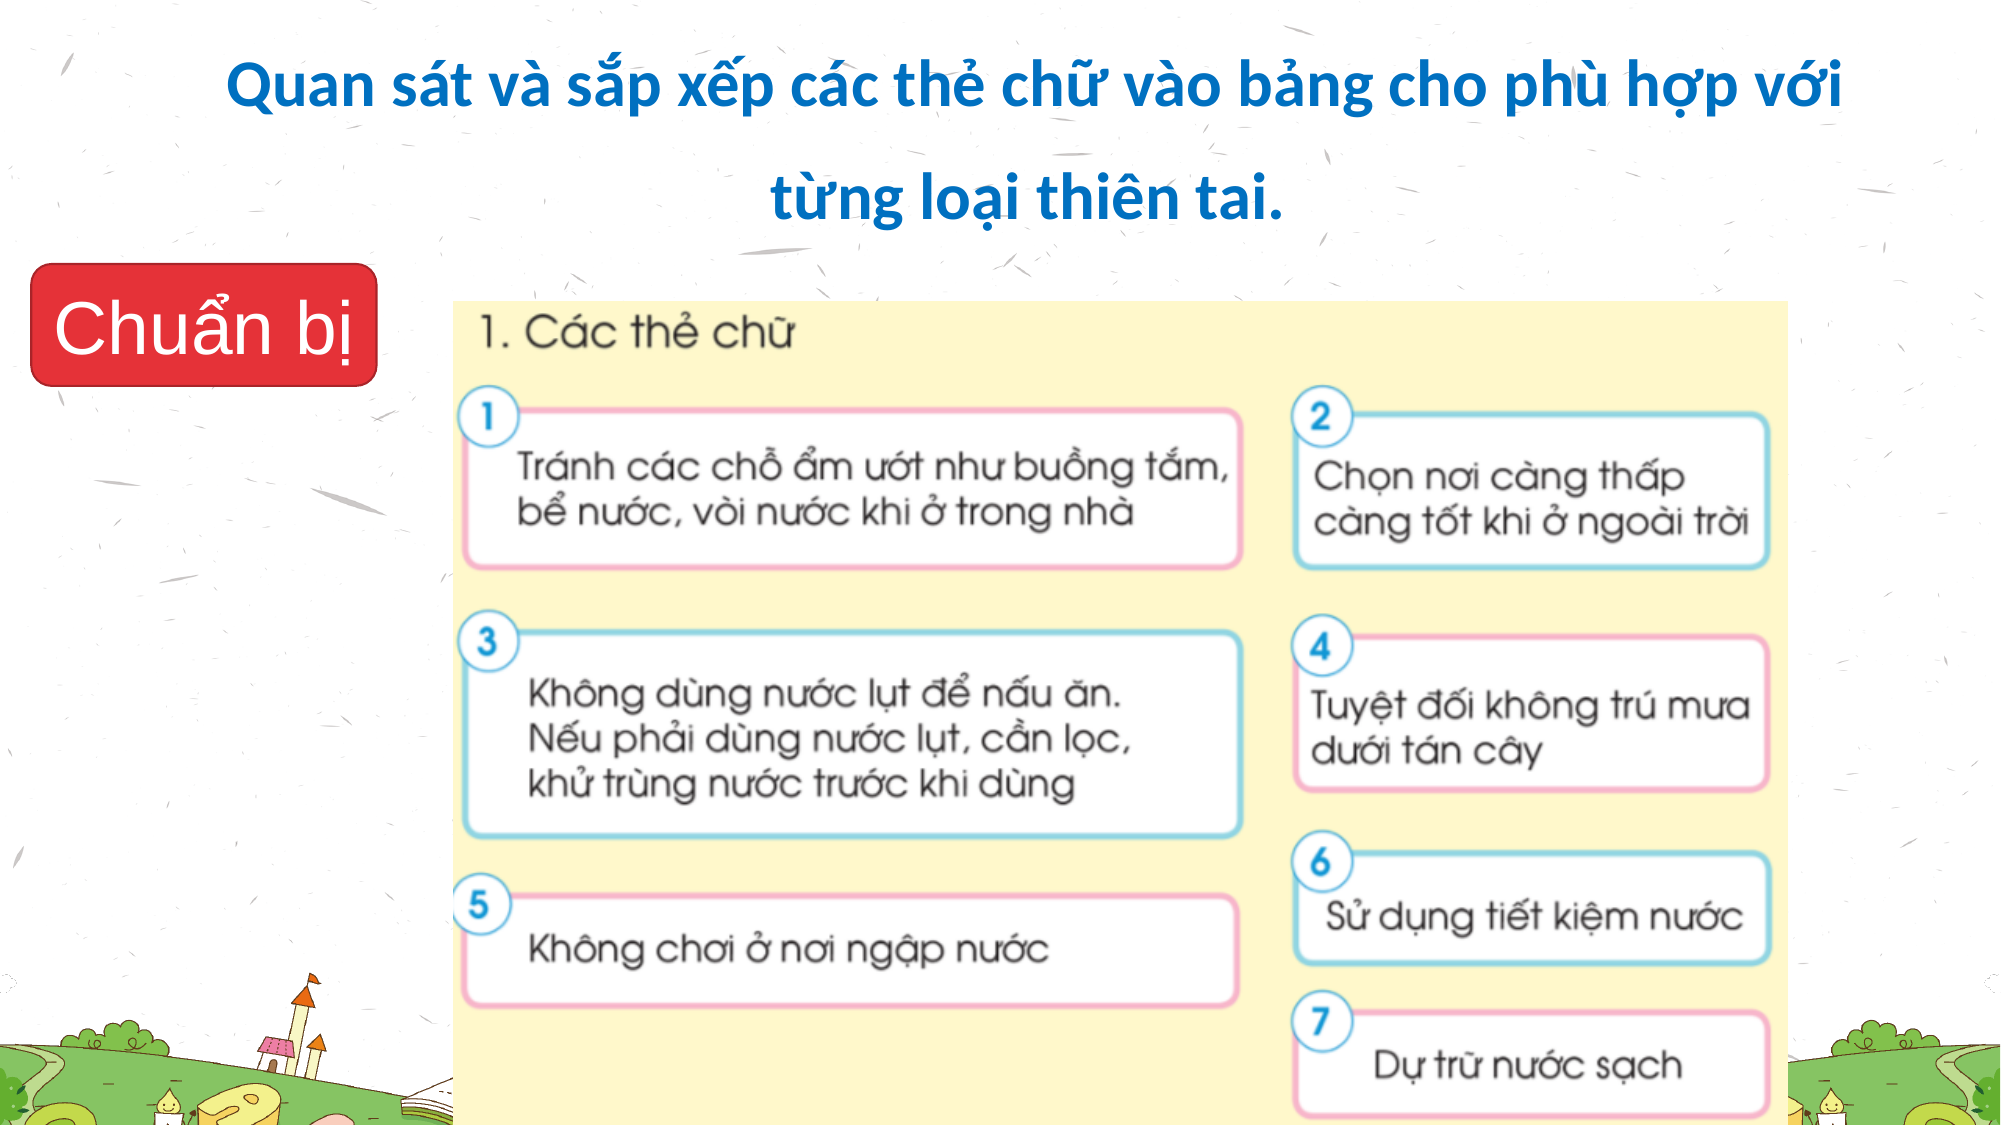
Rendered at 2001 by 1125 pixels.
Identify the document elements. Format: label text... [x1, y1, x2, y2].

text_box Quan sát và sắp xếp các thẻ chữ vào bảng cho phù hợp với từng loại thiên tai. [137, 0, 1935, 241]
picture [0, 0, 2001, 1125]
text_box Chuẩn bị [30, 262, 378, 387]
